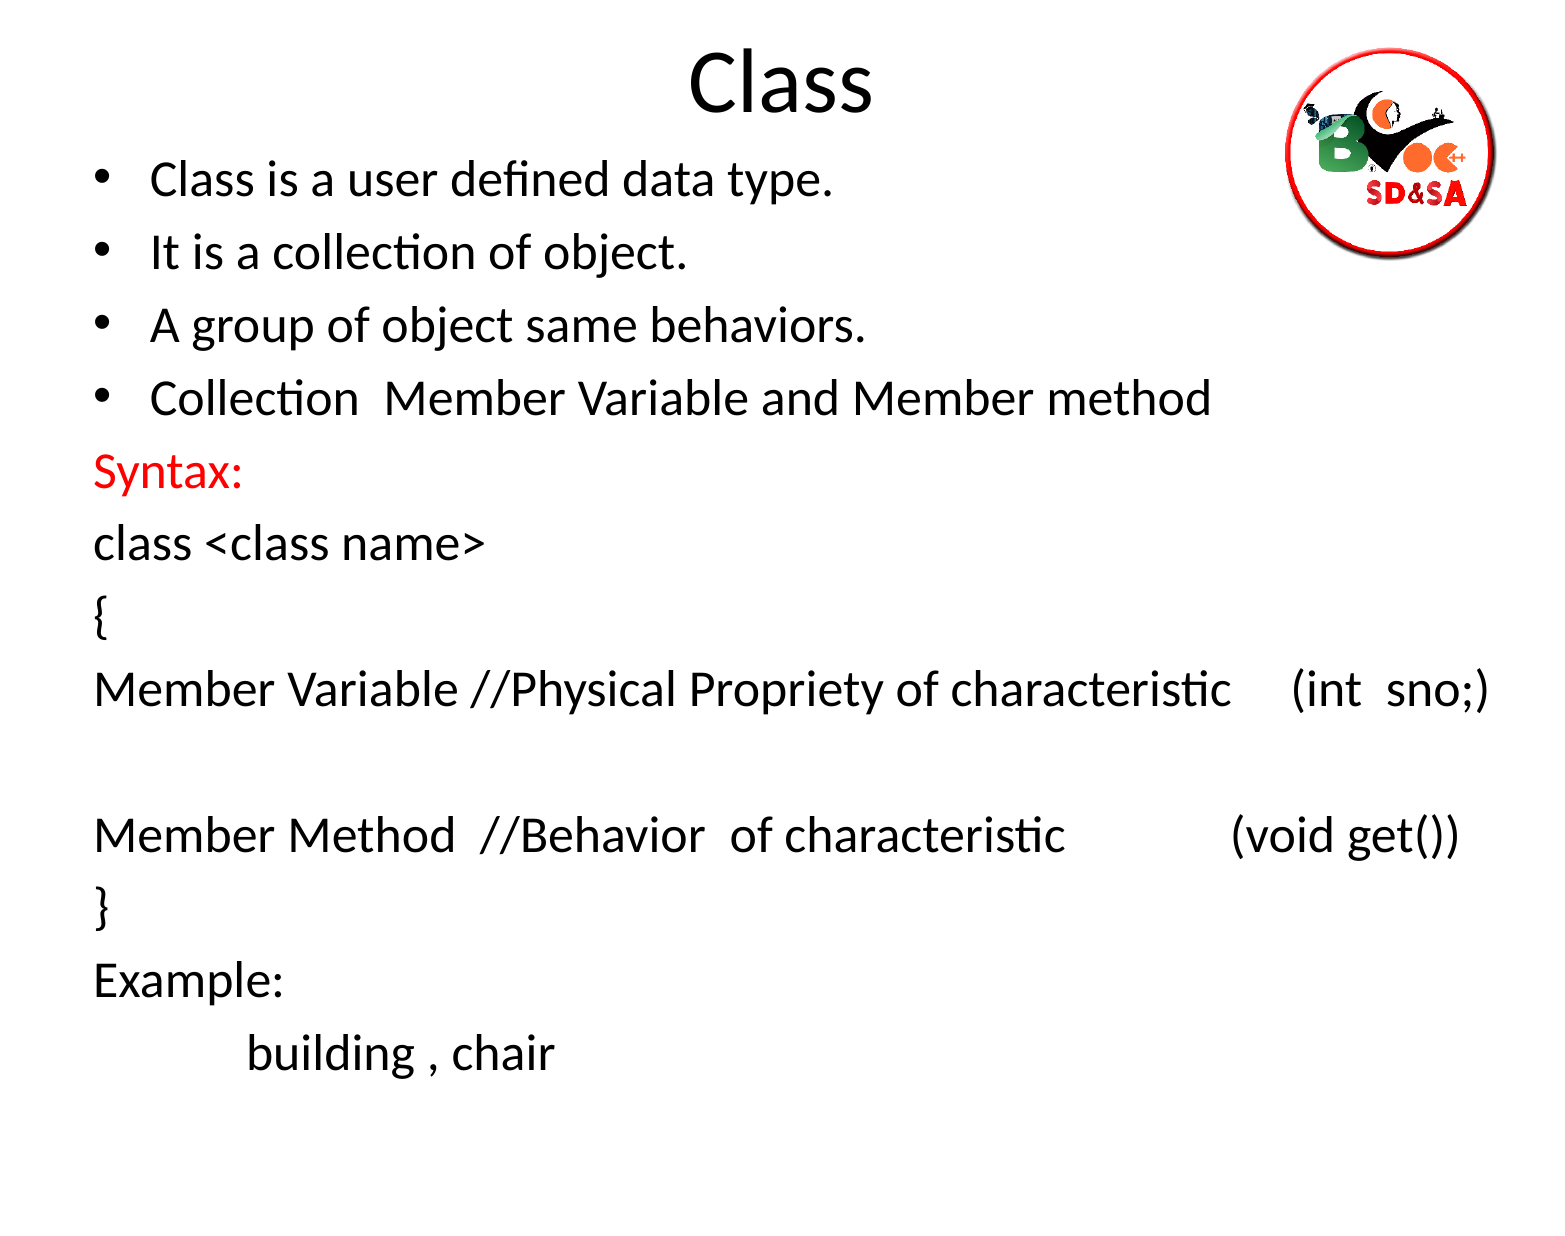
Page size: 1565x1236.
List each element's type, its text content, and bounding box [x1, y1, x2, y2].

title Class [78, 0, 1486, 152]
list Class is a user defined data type. It is a collection of object. A group of object same behaviors. Collection Member Variable and Member method Syntax: class <class name> { Member Variable //Physical Propriety of characteristic (int sno;) Member Method //Behavior of characteristic (void get()) } Example: building , chair [78, 137, 1565, 1104]
picture [1269, 30, 1520, 282]
